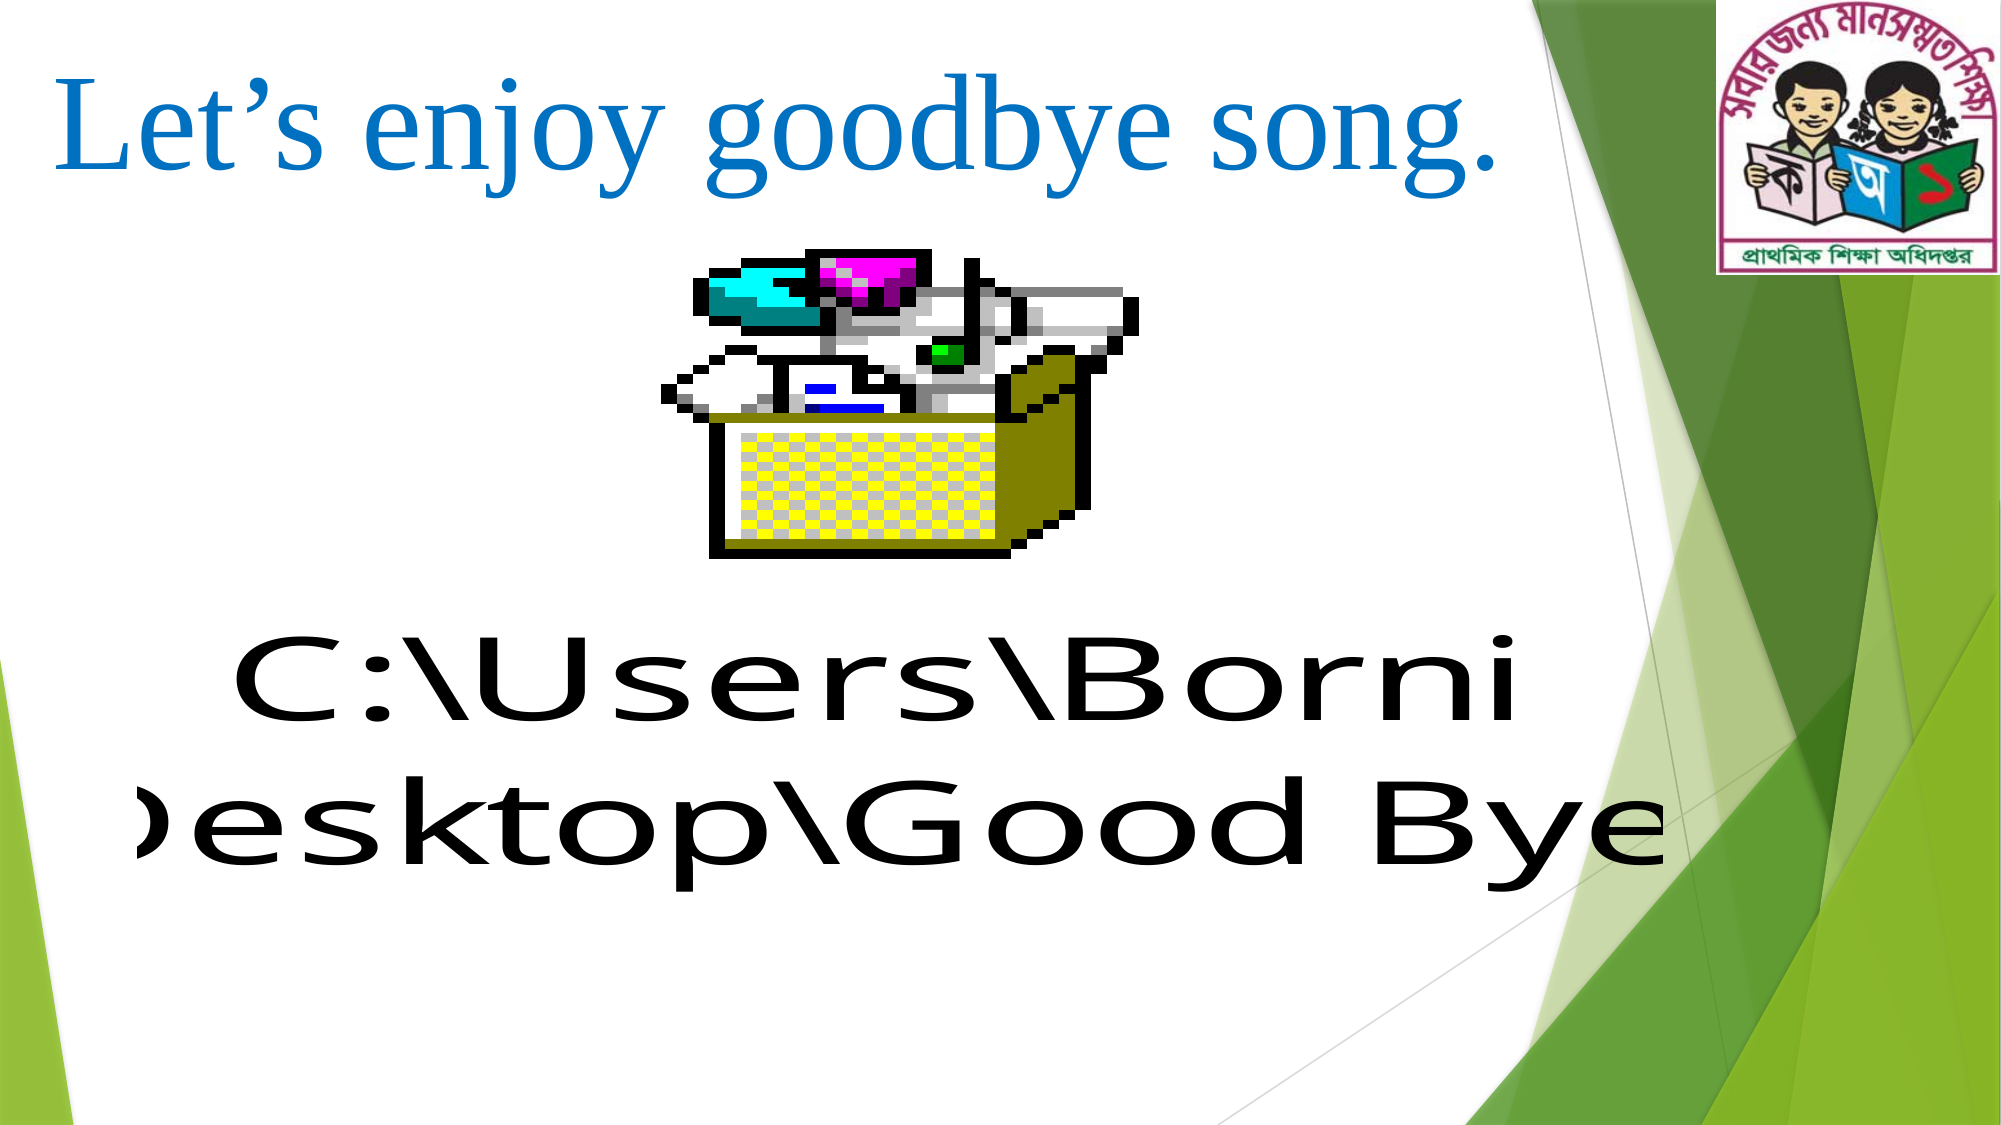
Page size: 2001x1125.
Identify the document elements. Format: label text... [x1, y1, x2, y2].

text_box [136, 249, 1663, 1031]
picture [1715, 0, 2000, 276]
text_box Let’s enjoy goodbye song. [37, 24, 1638, 205]
